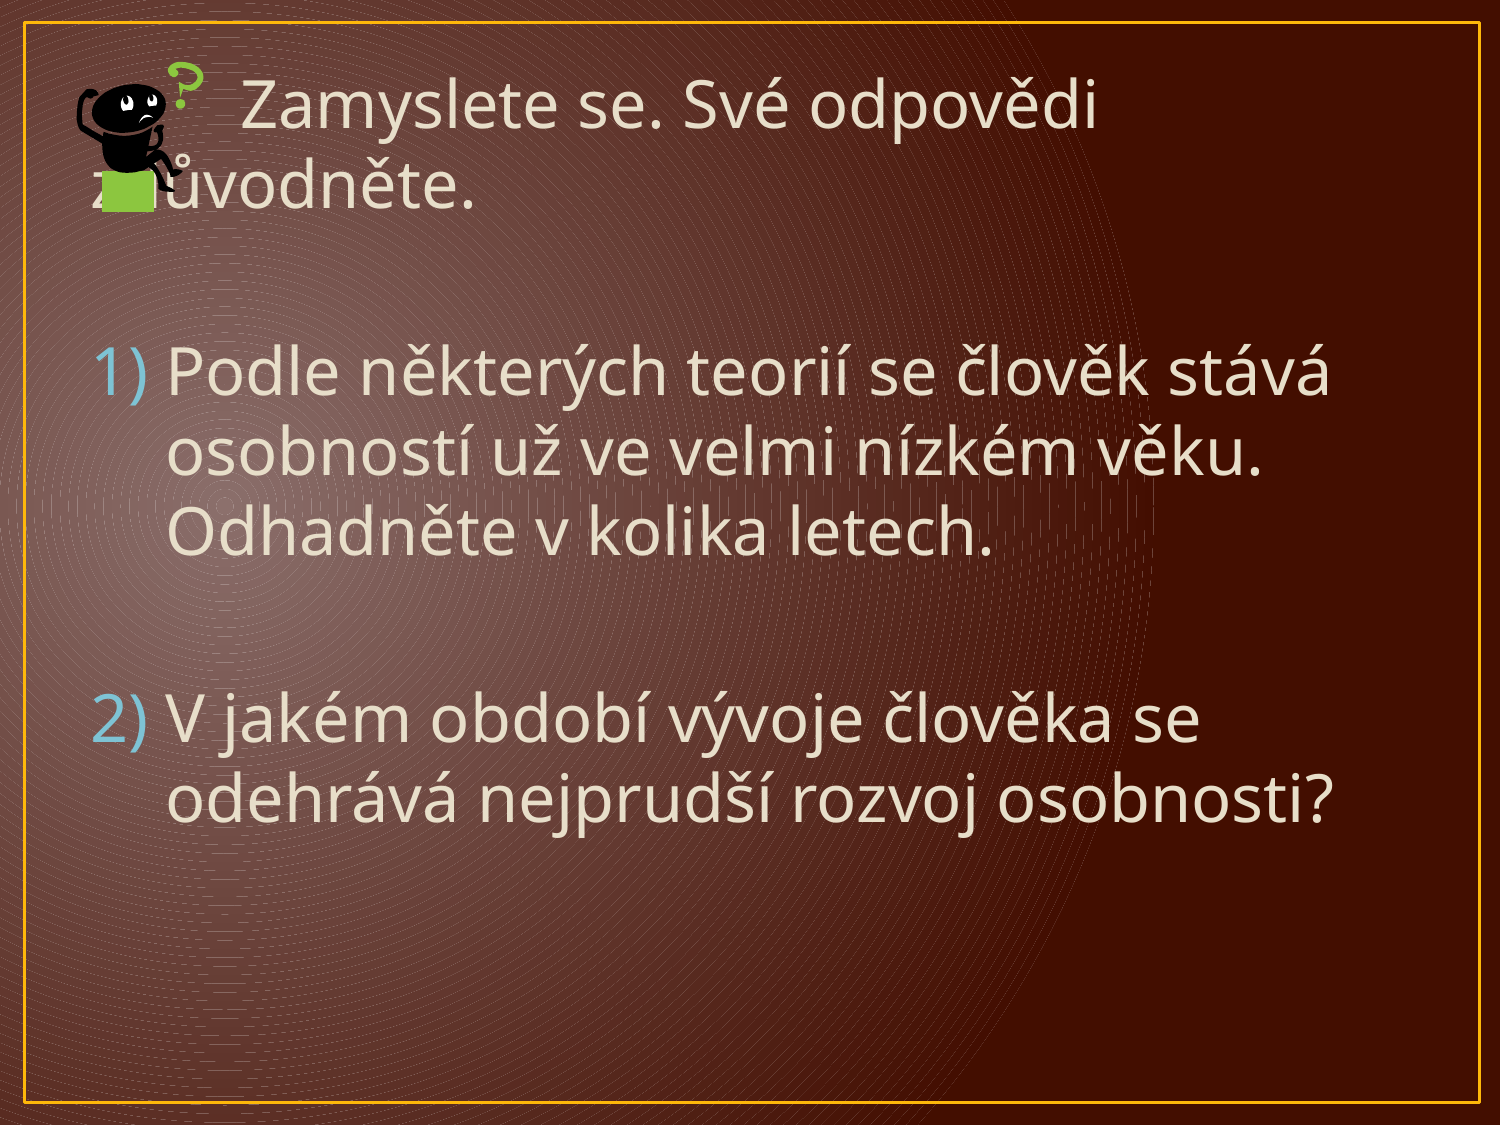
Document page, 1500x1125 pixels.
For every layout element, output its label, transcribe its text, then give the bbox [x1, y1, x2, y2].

picture [76, 61, 204, 212]
list Zamyslete se. Své odpovědi zdůvodněte. Podle některých teorií se člověk stává osobností už ve velmi nízkém věku. Odhadněte v kolika letech. V jakém období vývoje člověka se odehrává nejprudší rozvoj osobnosti? [75, 54, 1425, 1005]
